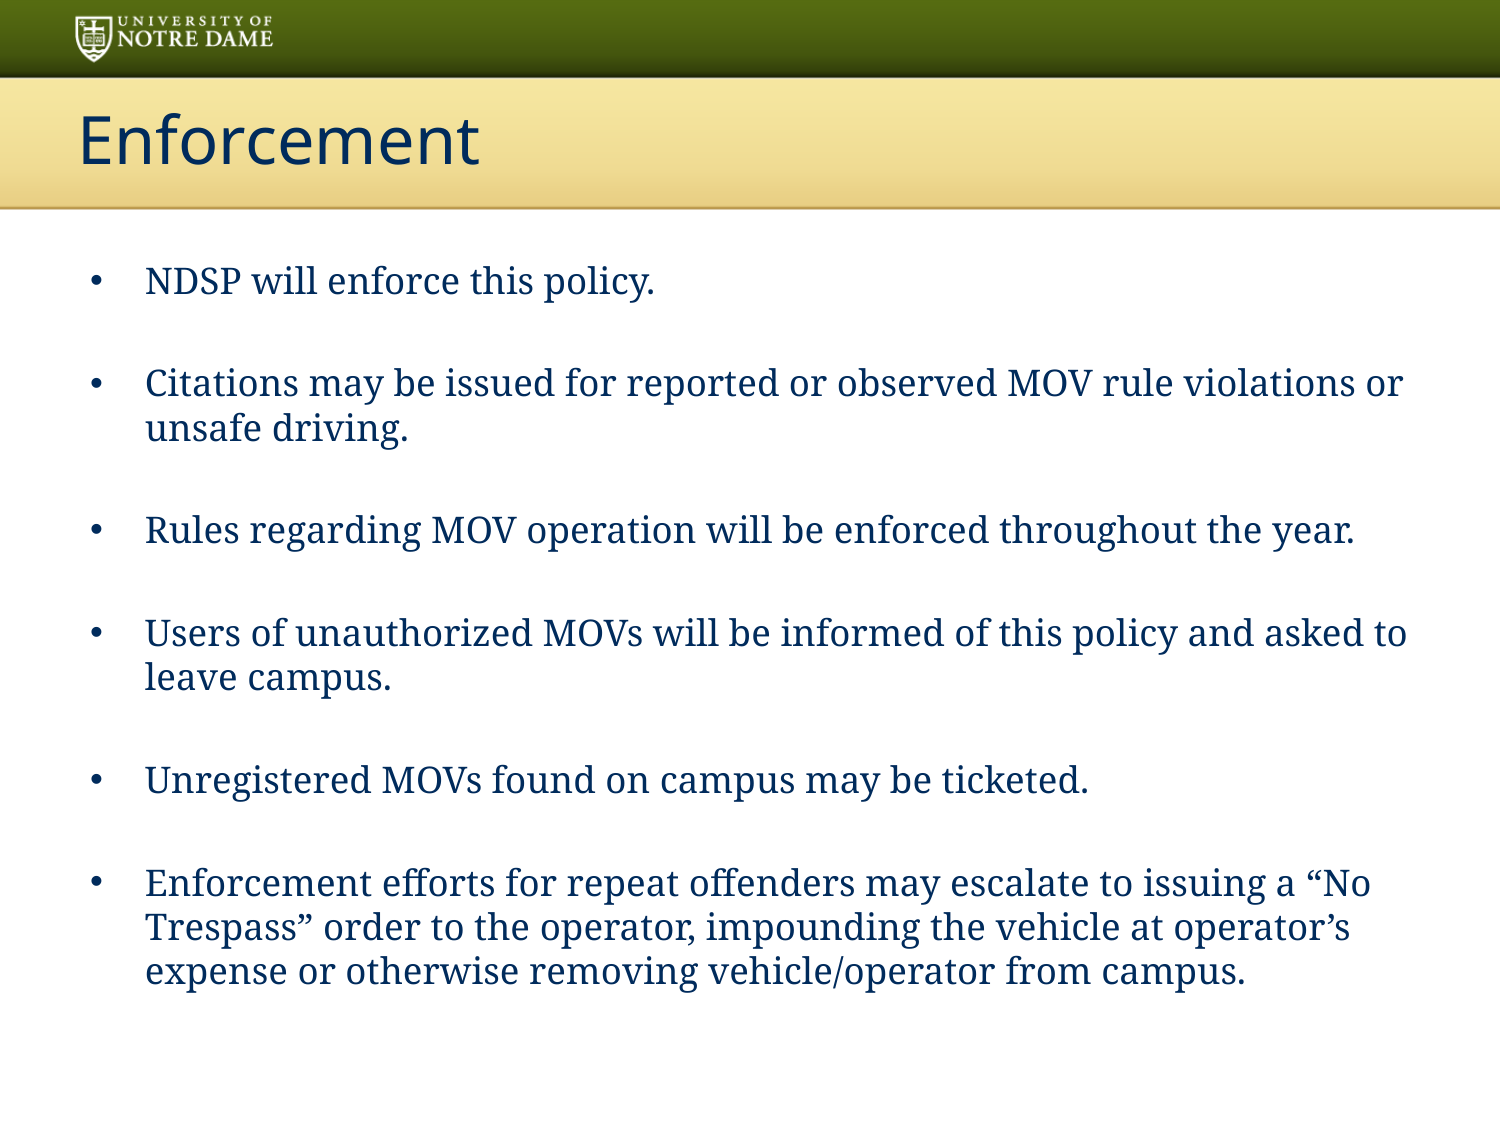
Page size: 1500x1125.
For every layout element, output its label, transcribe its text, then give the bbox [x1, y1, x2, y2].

title Enforcement [62, 62, 1425, 213]
list NDSP will enforce this policy. Citations may be issued for reported or observed MOV rule violations or unsafe driving. Rules regarding MOV operation will be enforced throughout the year. Users of unauthorized MOVs will be informed of this policy and asked to leave campus. Unregistered MOVs found on campus may be ticketed. Enforcement efforts for repeat offenders may escalate to issuing a “No Trespass” order to the operator, impounding the vehicle at operator’s expense or otherwise removing vehicle/operator from campus. [75, 249, 1425, 1005]
picture [0, 0, 1500, 1125]
